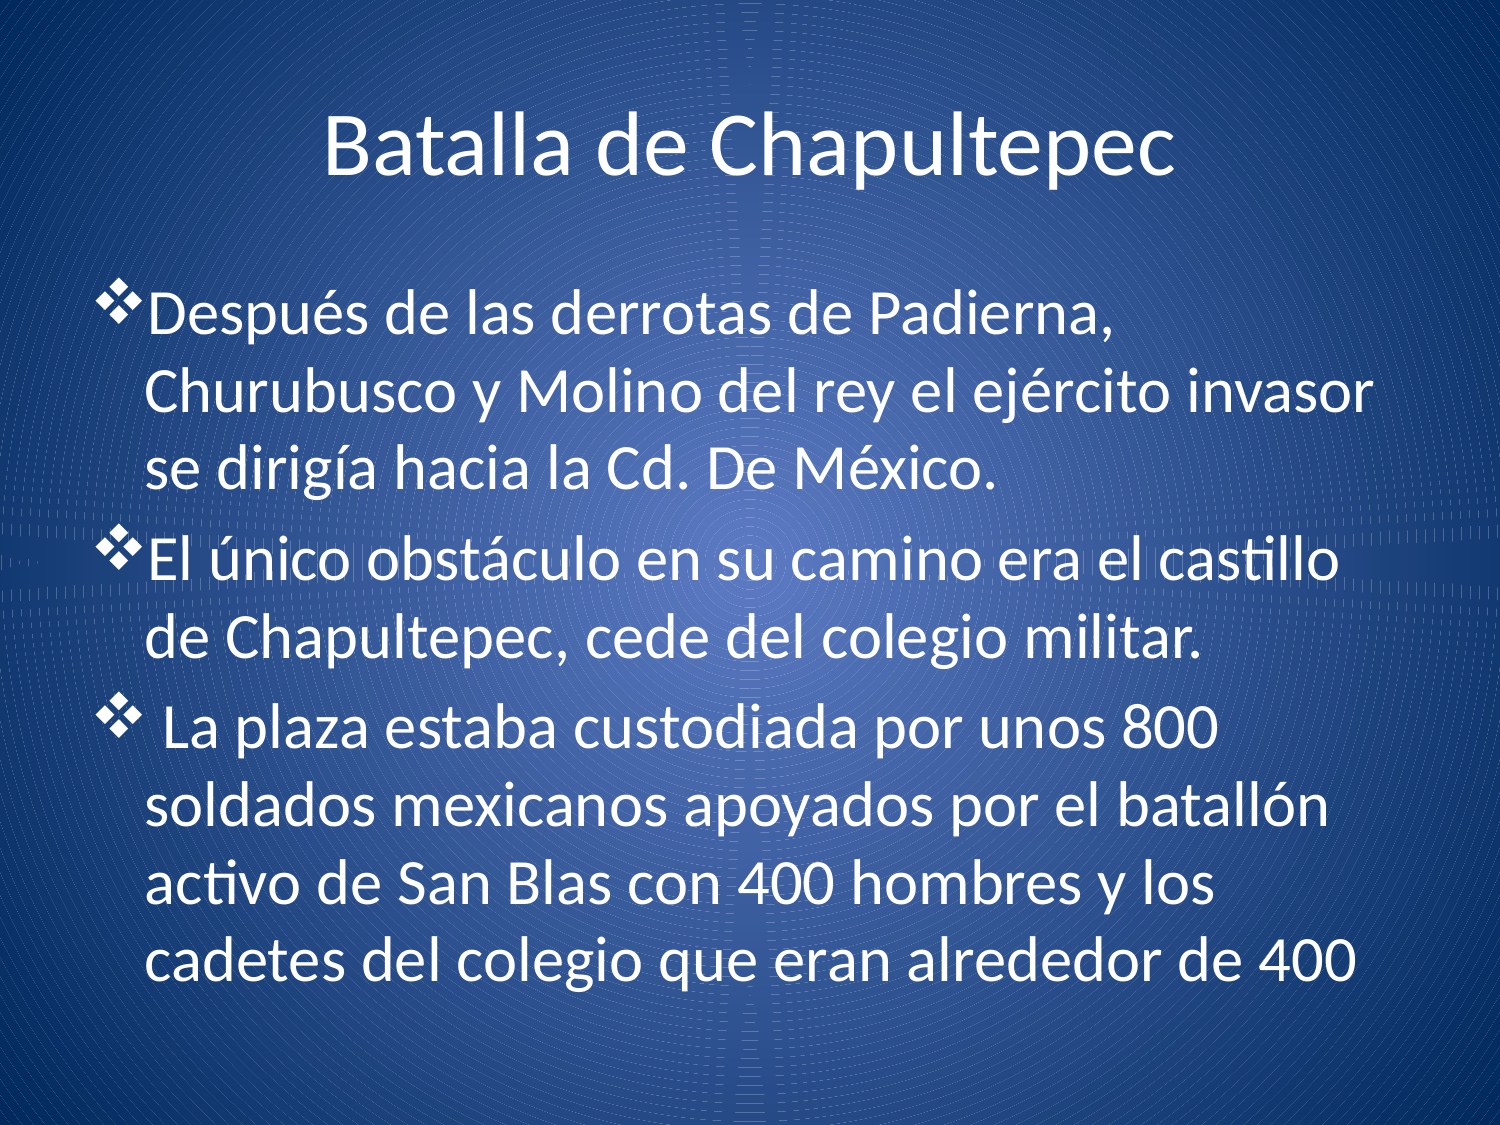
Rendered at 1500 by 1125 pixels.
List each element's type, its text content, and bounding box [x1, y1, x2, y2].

list Después de las derrotas de Padierna, Churubusco y Molino del rey el ejército invasor se dirigía hacia la Cd. De México. El único obstáculo en su camino era el castillo de Chapultepec, cede del colegio militar. La plaza estaba custodiada por unos 800 soldados mexicanos apoyados por el batallón activo de San Blas con 400 hombres y los cadetes del colegio que eran alrededor de 400 [75, 262, 1425, 1005]
title Batalla de Chapultepec [75, 45, 1425, 233]
